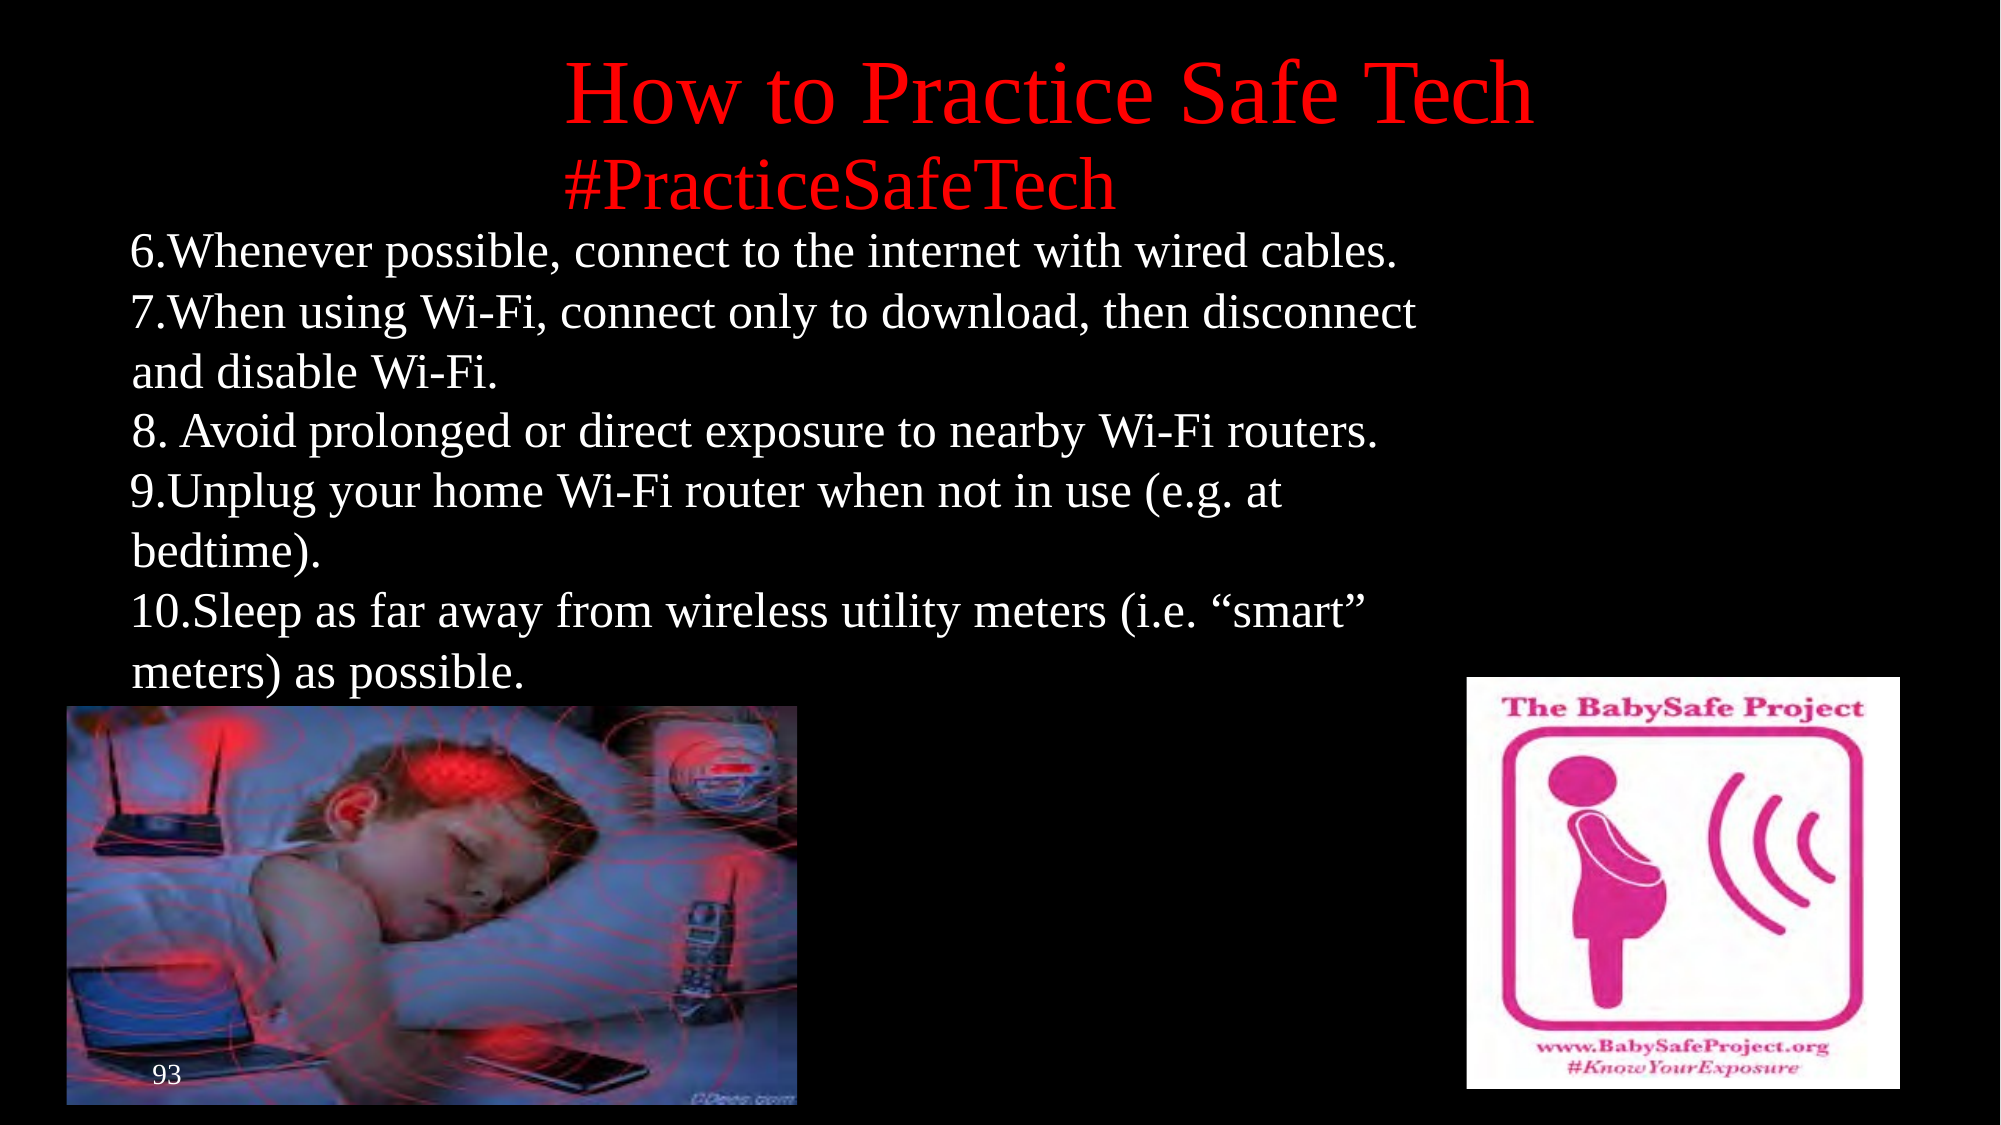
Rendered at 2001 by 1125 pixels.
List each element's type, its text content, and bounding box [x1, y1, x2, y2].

text_box [1466, 677, 1900, 1089]
text_box #PracticeSafeTech Whenever possible, connect to the internet with wired cables. When using Wi-Fi, connect only to download, then disconnect and disable Wi-Fi. Avoid prolonged or direct exposure to nearby Wi-Fi routers. Unplug your home Wi-Fi router when not in use (e.g. at bedtime). Sleep as far away from wireless utility meters (i.e. “smart” meters) as possible. [129, 141, 1433, 699]
text_box 93 [150, 1055, 184, 1091]
text_box [66, 706, 798, 1105]
title How to Practice Safe Tech [12, 32, 1988, 221]
